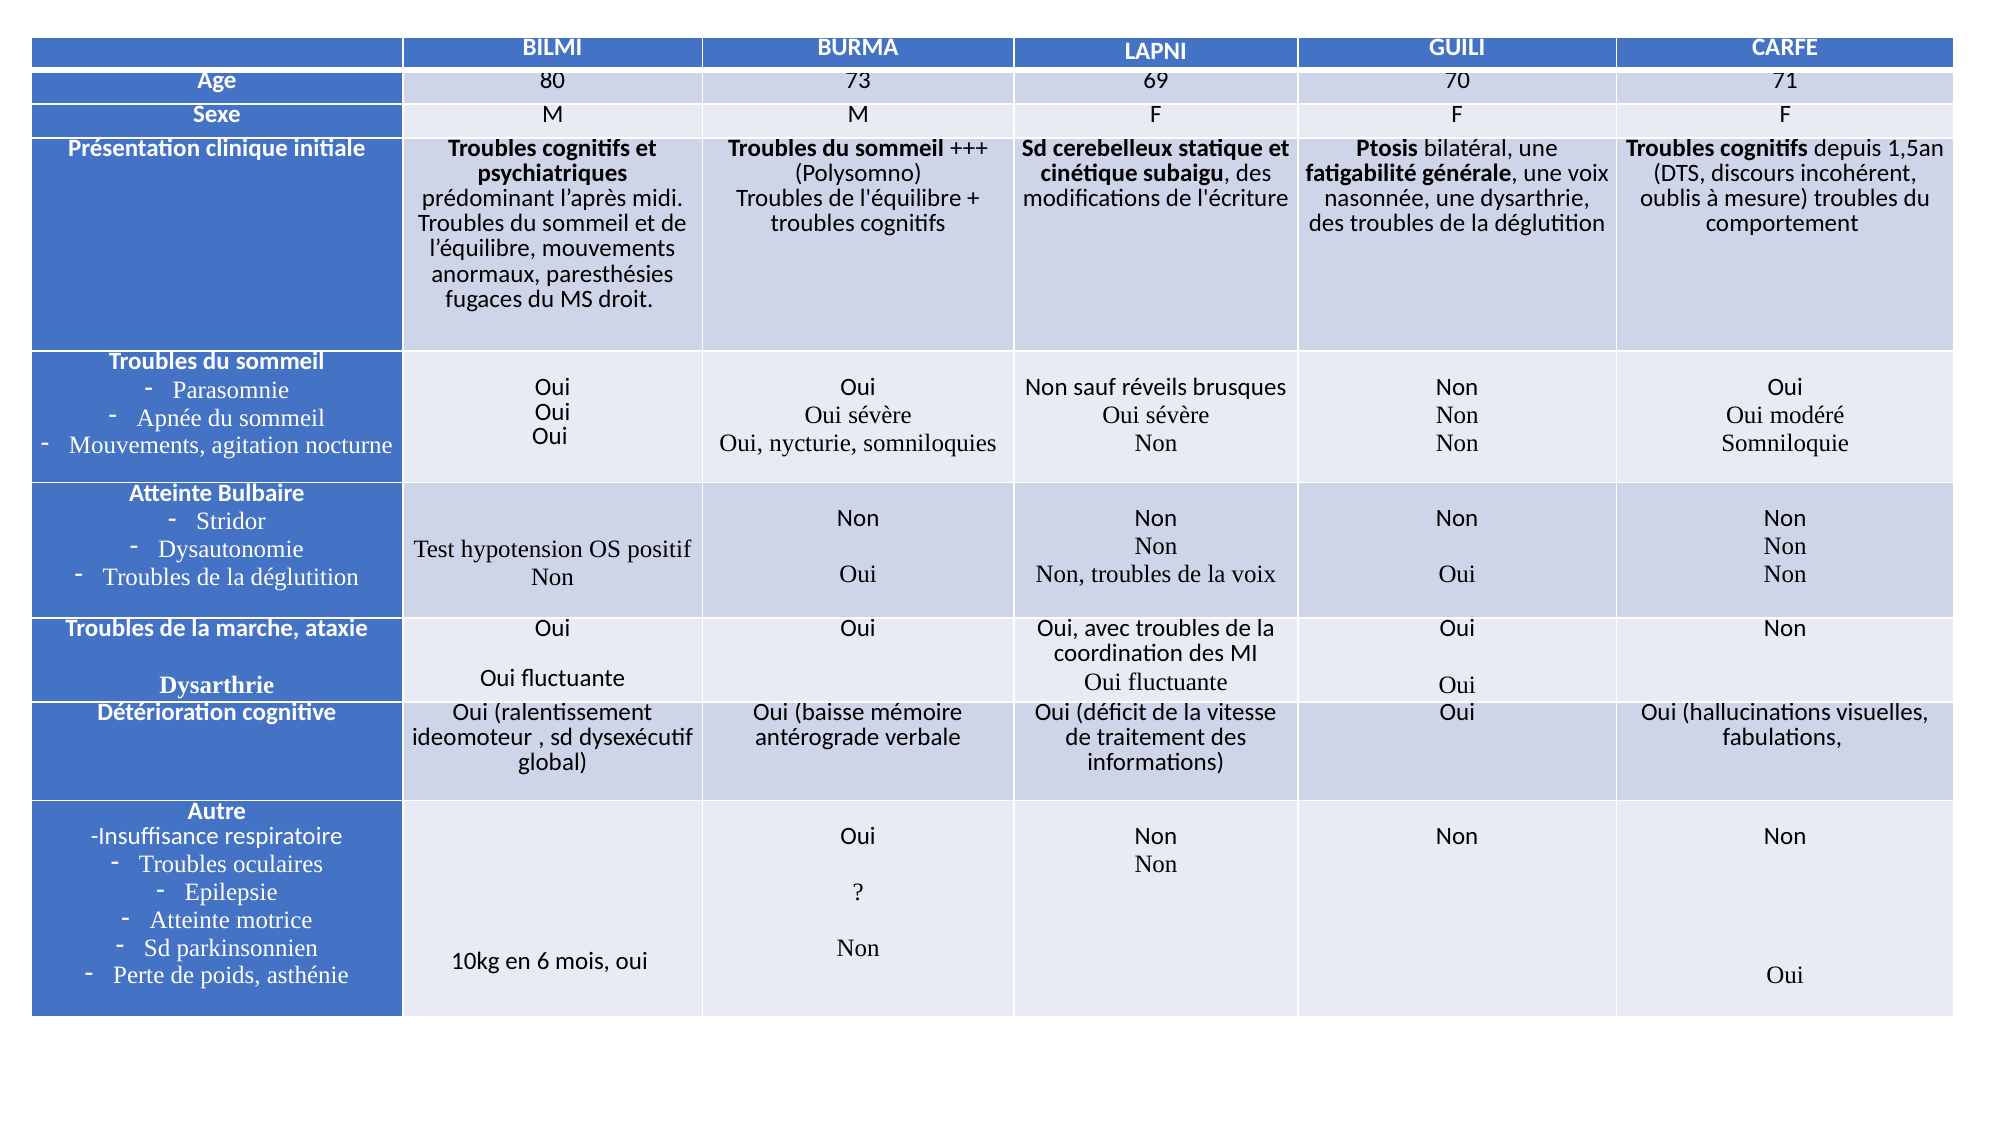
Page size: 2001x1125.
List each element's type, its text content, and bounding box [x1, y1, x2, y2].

table_header CARFE [1617, 38, 1953, 67]
table_cell 69 [1015, 73, 1297, 103]
table_cell Oui ? Non [703, 801, 1013, 1016]
table_cell 73 [703, 73, 1013, 103]
table_cell Oui Oui [1299, 619, 1616, 701]
table_cell Oui Oui fluctuante [404, 619, 702, 701]
table_cell Autre -Insuffisance respiratoire Troubles oculaires Epilepsie Atteinte motrice Sd parkinsonnien Perte de poids, asthénie [32, 801, 402, 1016]
table_cell Atteinte Bulbaire Stridor Dysautonomie Troubles de la déglutition [32, 483, 402, 617]
table_cell Non Non Non [1299, 352, 1616, 482]
table_cell Troubles cognitifs depuis 1,5an (DTS, discours incohérent, oublis à mesure) troubles du comportement [1617, 139, 1953, 350]
table_cell Sd cerebelleux statique et cinétique subaigu, des modifications de l'écriture [1015, 139, 1297, 350]
table_cell 10kg en 6 mois, oui [404, 801, 702, 1016]
table_cell 80 [404, 73, 702, 103]
table_cell Sexe [32, 105, 402, 137]
table_cell Ptosis bilatéral, une fatigabilité générale, une voix nasonnée, une dysarthrie, des troubles de la déglutition [1299, 139, 1616, 350]
table_header LAPNI [1015, 38, 1297, 67]
table_cell F [1015, 105, 1297, 137]
table_cell M [703, 105, 1013, 137]
table_header GUILI [1299, 38, 1616, 67]
table_cell Non Oui [1617, 801, 1953, 1016]
table_header [32, 38, 402, 67]
table_cell F [1617, 105, 1953, 137]
table_cell 71 [1617, 73, 1953, 103]
table_cell F [1299, 105, 1616, 137]
table_cell Oui, avec troubles de la coordination des MI Oui fluctuante [1015, 619, 1297, 701]
table_cell Oui [703, 619, 1013, 701]
table_cell Oui (baisse mémoire antérograde verbale [703, 703, 1013, 800]
table_cell 70 [1299, 73, 1616, 103]
table_header BILMI [404, 38, 702, 67]
table_cell Non sauf réveils brusques Oui sévère Non [1015, 352, 1297, 482]
table_cell Oui (ralentissement ideomoteur , sd dysexécutif global) [404, 703, 702, 800]
table_cell Non Oui [1299, 483, 1616, 617]
table_cell Oui [1299, 703, 1616, 800]
table_cell Détérioration cognitive [32, 703, 402, 800]
table_cell Non Non [1015, 801, 1297, 1016]
table_cell Oui (déficit de la vitesse de traitement des informations) [1015, 703, 1297, 800]
table_header BURMA [703, 38, 1013, 67]
table_cell Non Oui [703, 483, 1013, 617]
table_cell Oui (hallucinations visuelles, fabulations, [1617, 703, 1953, 800]
table_cell Troubles du sommeil +++ (Polysomno) Troubles de l'équilibre + troubles cognitifs [703, 139, 1013, 350]
table_cell Age [32, 73, 402, 103]
table_cell Non Non Non, troubles de la voix [1015, 483, 1297, 617]
table_cell Troubles cognitifs et psychiatriques prédominant l’après midi. Troubles du sommeil et de l’équilibre, mouvements anormaux, paresthésies fugaces du MS droit. [404, 139, 702, 350]
table_cell Non [1299, 801, 1616, 1016]
table_cell M [404, 105, 702, 137]
table_cell Présentation clinique initiale [32, 139, 402, 350]
table_cell Test hypotension OS positif Non [404, 483, 702, 617]
table_cell Troubles de la marche, ataxie Dysarthrie [32, 619, 402, 701]
table_cell Oui Oui modéré Somniloquie [1617, 352, 1953, 482]
table_cell Troubles du sommeil Parasomnie Apnée du sommeil Mouvements, agitation nocturne [32, 352, 402, 482]
table_cell Oui Oui Oui [404, 352, 702, 482]
table_cell Oui Oui sévère Oui, nycturie, somniloquies [703, 352, 1013, 482]
table_cell Non Non Non [1617, 483, 1953, 617]
table_cell Non [1617, 619, 1953, 701]
